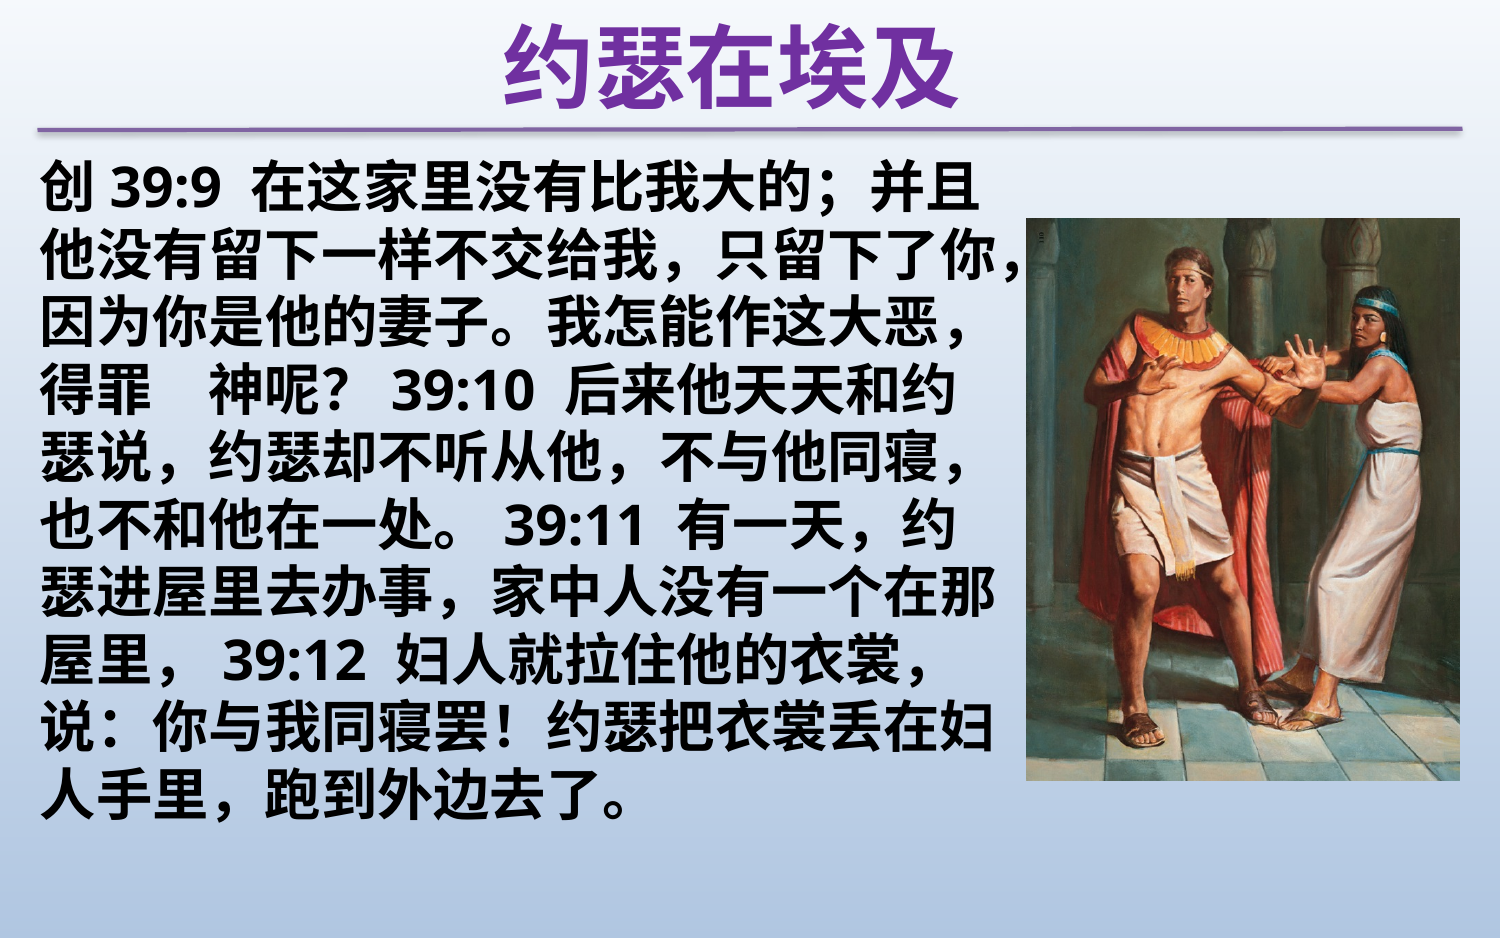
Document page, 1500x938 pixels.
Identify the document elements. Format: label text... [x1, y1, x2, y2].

text_box 约瑟在埃及 [487, 2, 1075, 125]
text_box 创39:9 在这家里没有比我大的；并且他没有留下一样不交给我，只留下了你，因为你是他的妻子。我怎能作这大恶，得罪 神呢？39:10 后来他天天和约瑟说，约瑟却不听从他，不与他同寝，也不和他在一处。39:11 有一天，约瑟进屋里去办事，家中人没有一个在那屋里，39:12 妇人就拉住他的衣裳，说：你与我同寝罢！约瑟把衣裳丢在妇人手里，跑到外边去了。 [24, 143, 1013, 763]
picture [1026, 218, 1460, 781]
